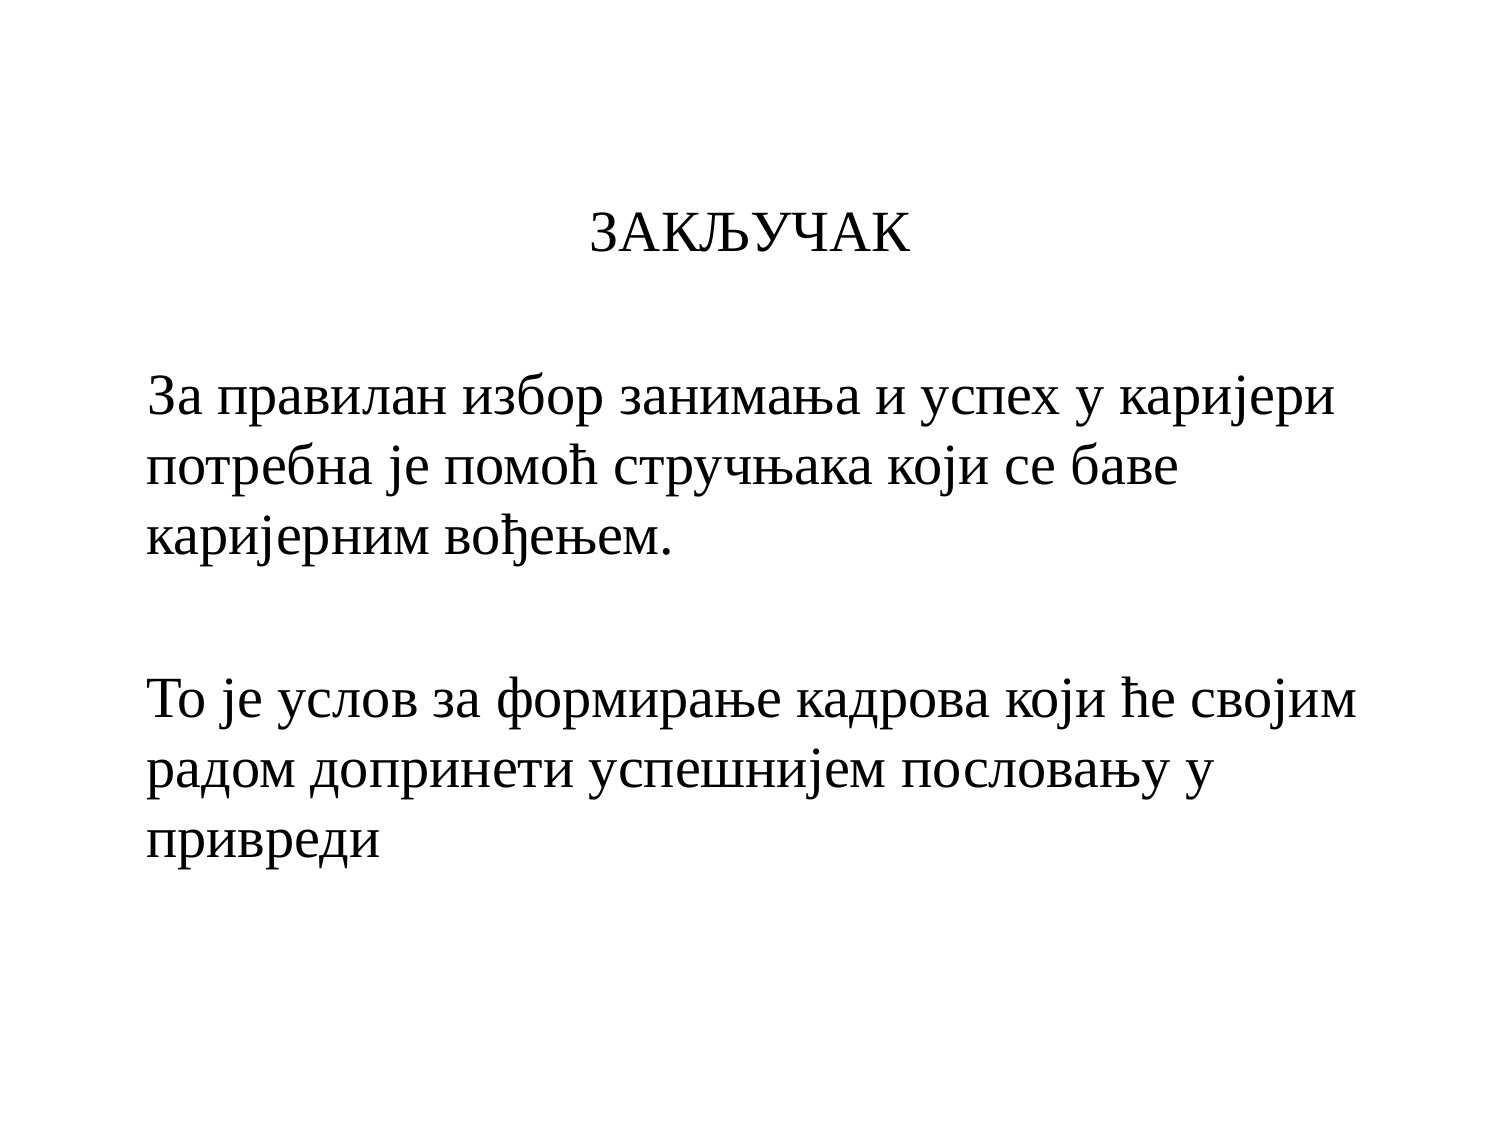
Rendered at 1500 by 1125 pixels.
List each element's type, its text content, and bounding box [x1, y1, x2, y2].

list ЗАКЉУЧАК За правилан избор занимања и успех у каријери потребна је помоћ стручњака који се баве каријерним вођењем. То је услов за формирање кадрова који ће својим радом допринети успешнијем пословању у привреди [75, 93, 1425, 1005]
